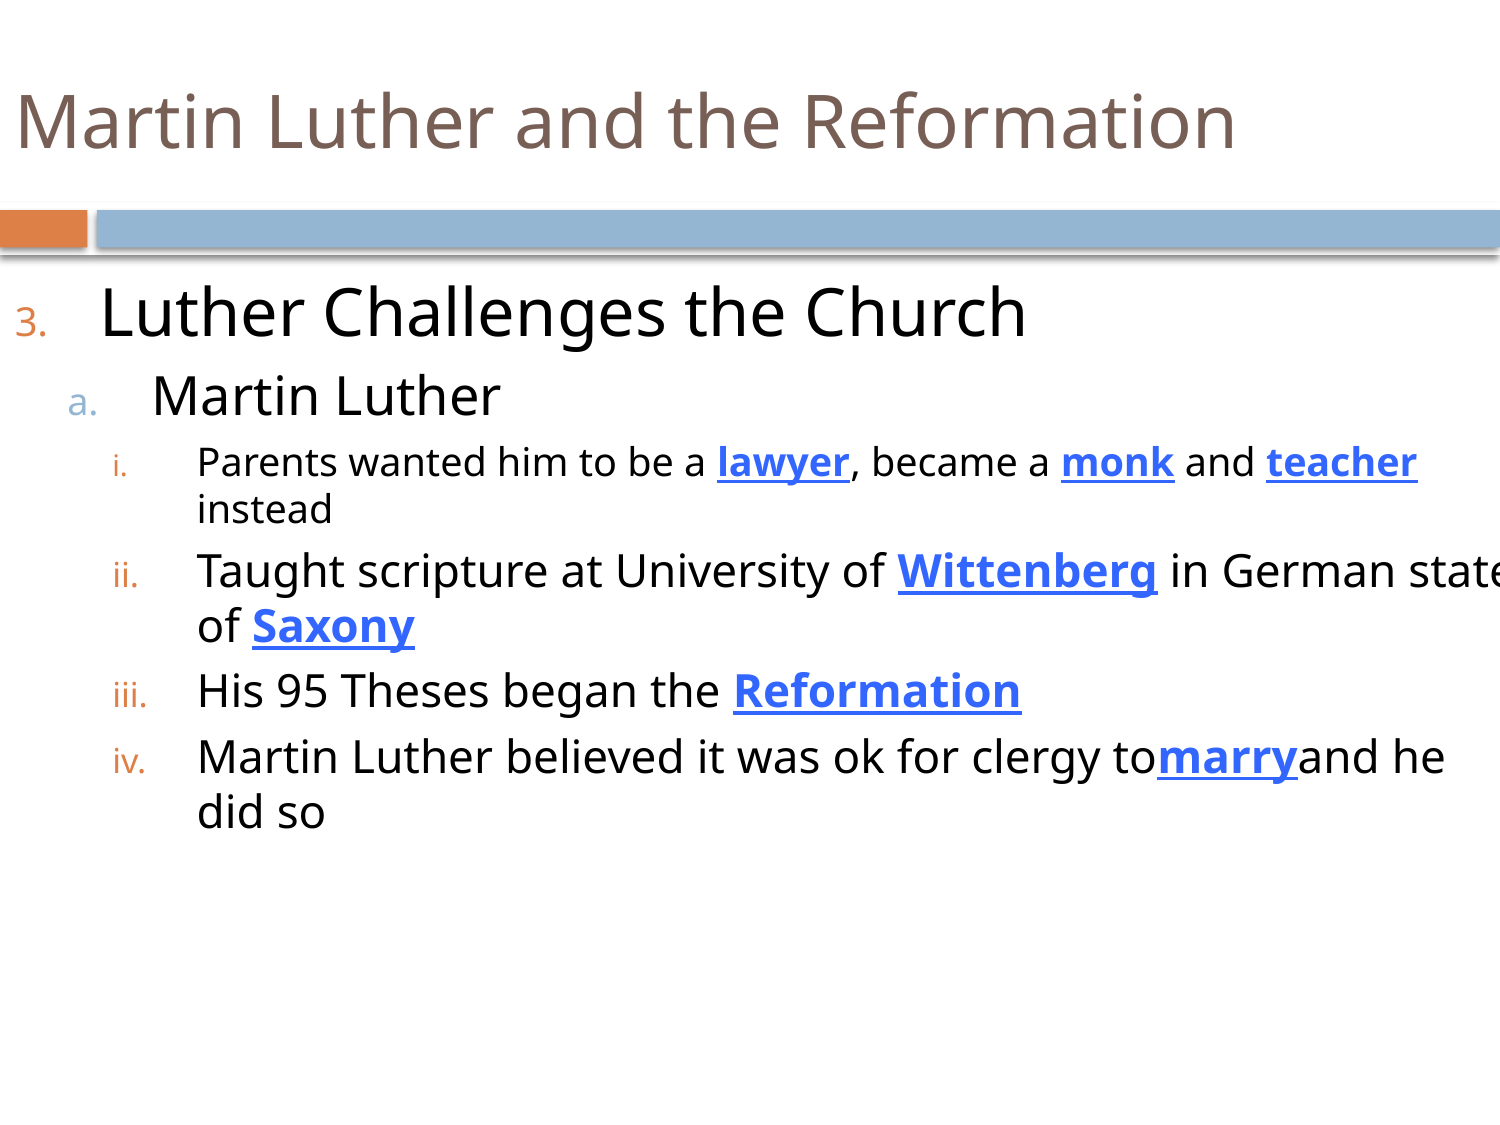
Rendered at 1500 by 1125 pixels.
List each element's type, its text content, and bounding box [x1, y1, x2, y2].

list Luther Challenges the Church Martin Luther Parents wanted him to be a lawyer, became a monk and teacher instead Taught scripture at University of Wittenberg in German state of Saxony His 95 Theses began the Reformation Martin Luther believed it was ok for clergy tomarryand he did so [0, 262, 1500, 1000]
title Martin Luther and the Reformation [0, 37, 1438, 200]
